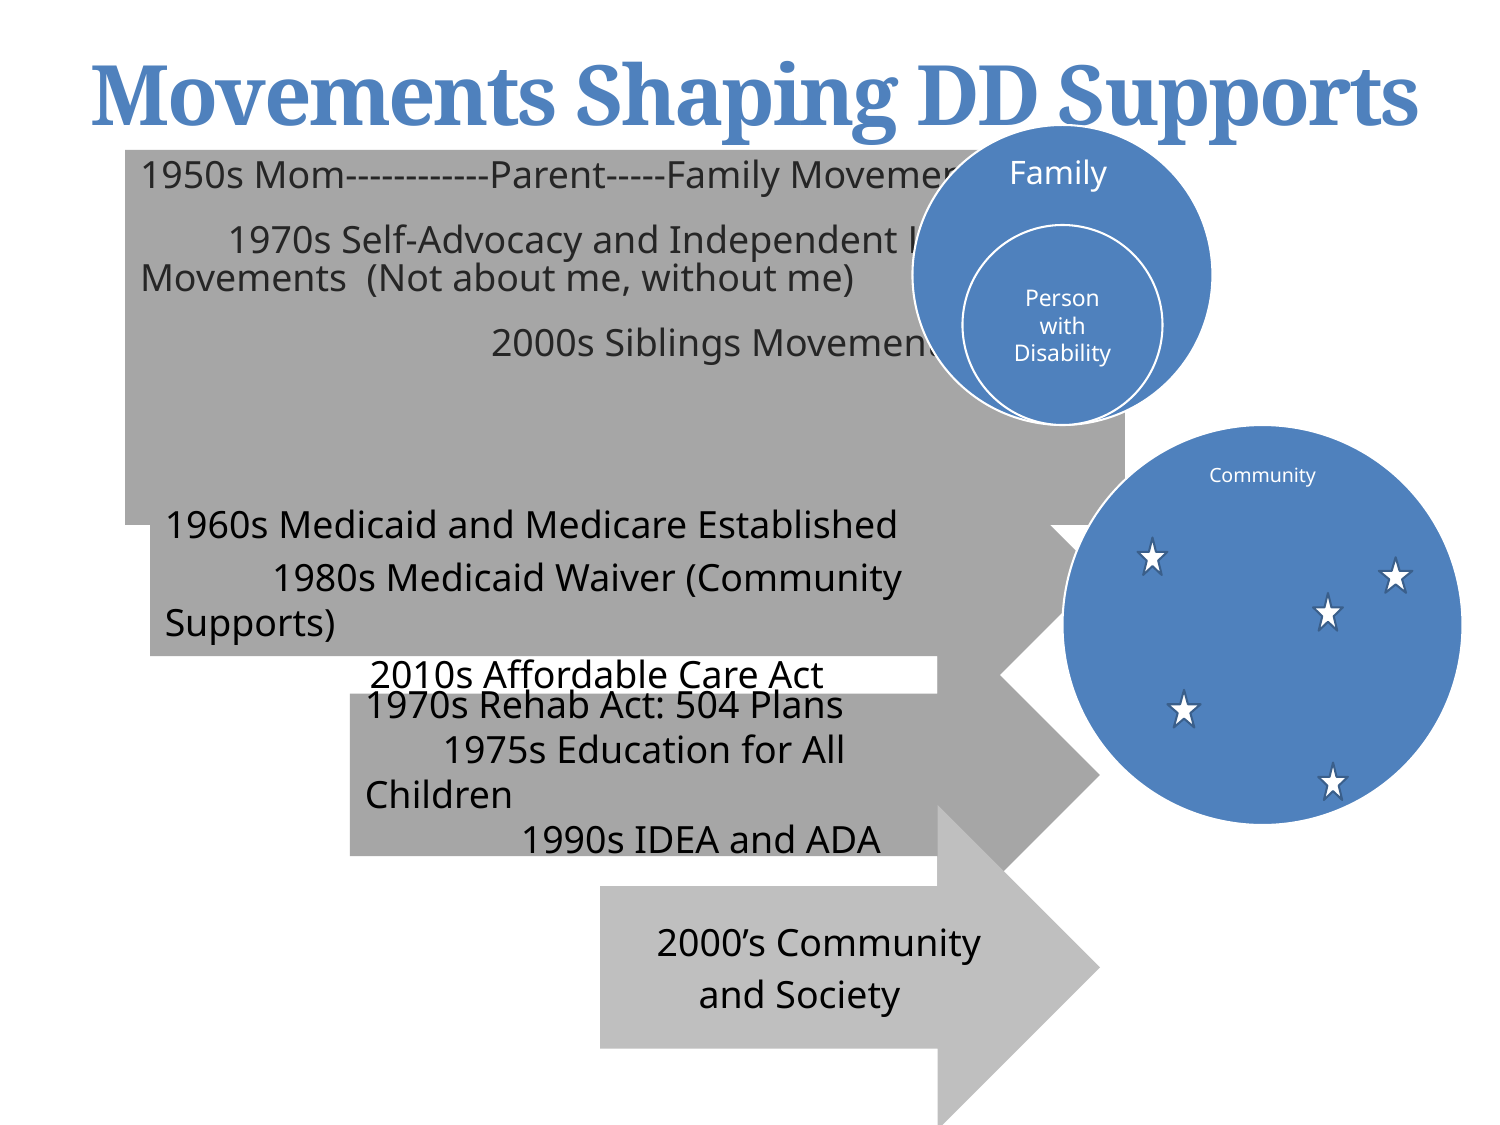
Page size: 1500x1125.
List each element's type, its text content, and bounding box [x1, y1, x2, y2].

text_box 1970s Rehab Act: 504 Plans 1975s Education for All Children 1990s IDEA and ADA [349, 675, 1062, 871]
text_box 1960s Medicaid and Medicare Established 1980s Medicaid Waiver (Community Supports) 2010s Affordable Care Act [150, 412, 1062, 738]
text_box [1137, 537, 1413, 801]
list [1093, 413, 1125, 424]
text_box 2000’s Community and Society [600, 804, 1101, 1125]
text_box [1062, 424, 1463, 926]
list 1950s Mom------------Parent-----Family Movement 1970s Self-Advocacy and Independent Living Movements (Not about me, without me) 2000s Siblings Movement [125, 149, 1062, 525]
title Movements Shaping DD Supports [50, 0, 1463, 235]
